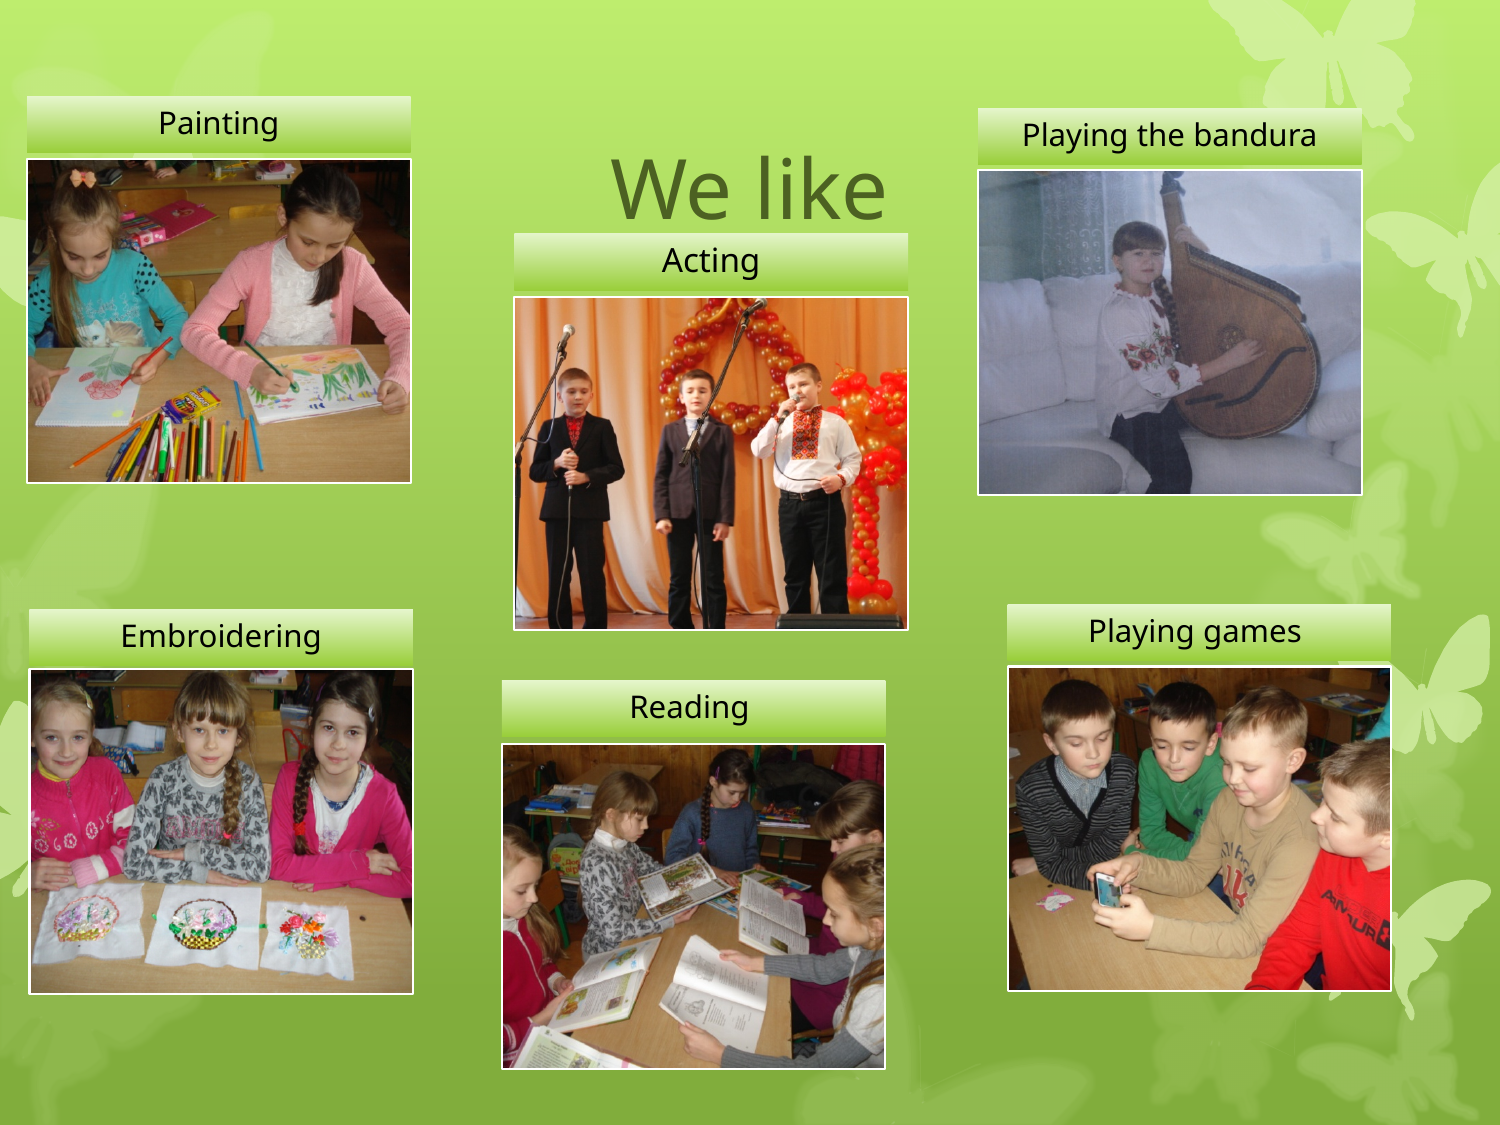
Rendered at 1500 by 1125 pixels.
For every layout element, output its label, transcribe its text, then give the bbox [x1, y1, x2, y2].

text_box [17, 89, 552, 491]
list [501, 668, 1036, 1070]
title We like [558, 110, 962, 229]
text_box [997, 597, 1500, 999]
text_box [968, 101, 1500, 503]
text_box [28, 609, 564, 1011]
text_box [477, 231, 1080, 633]
